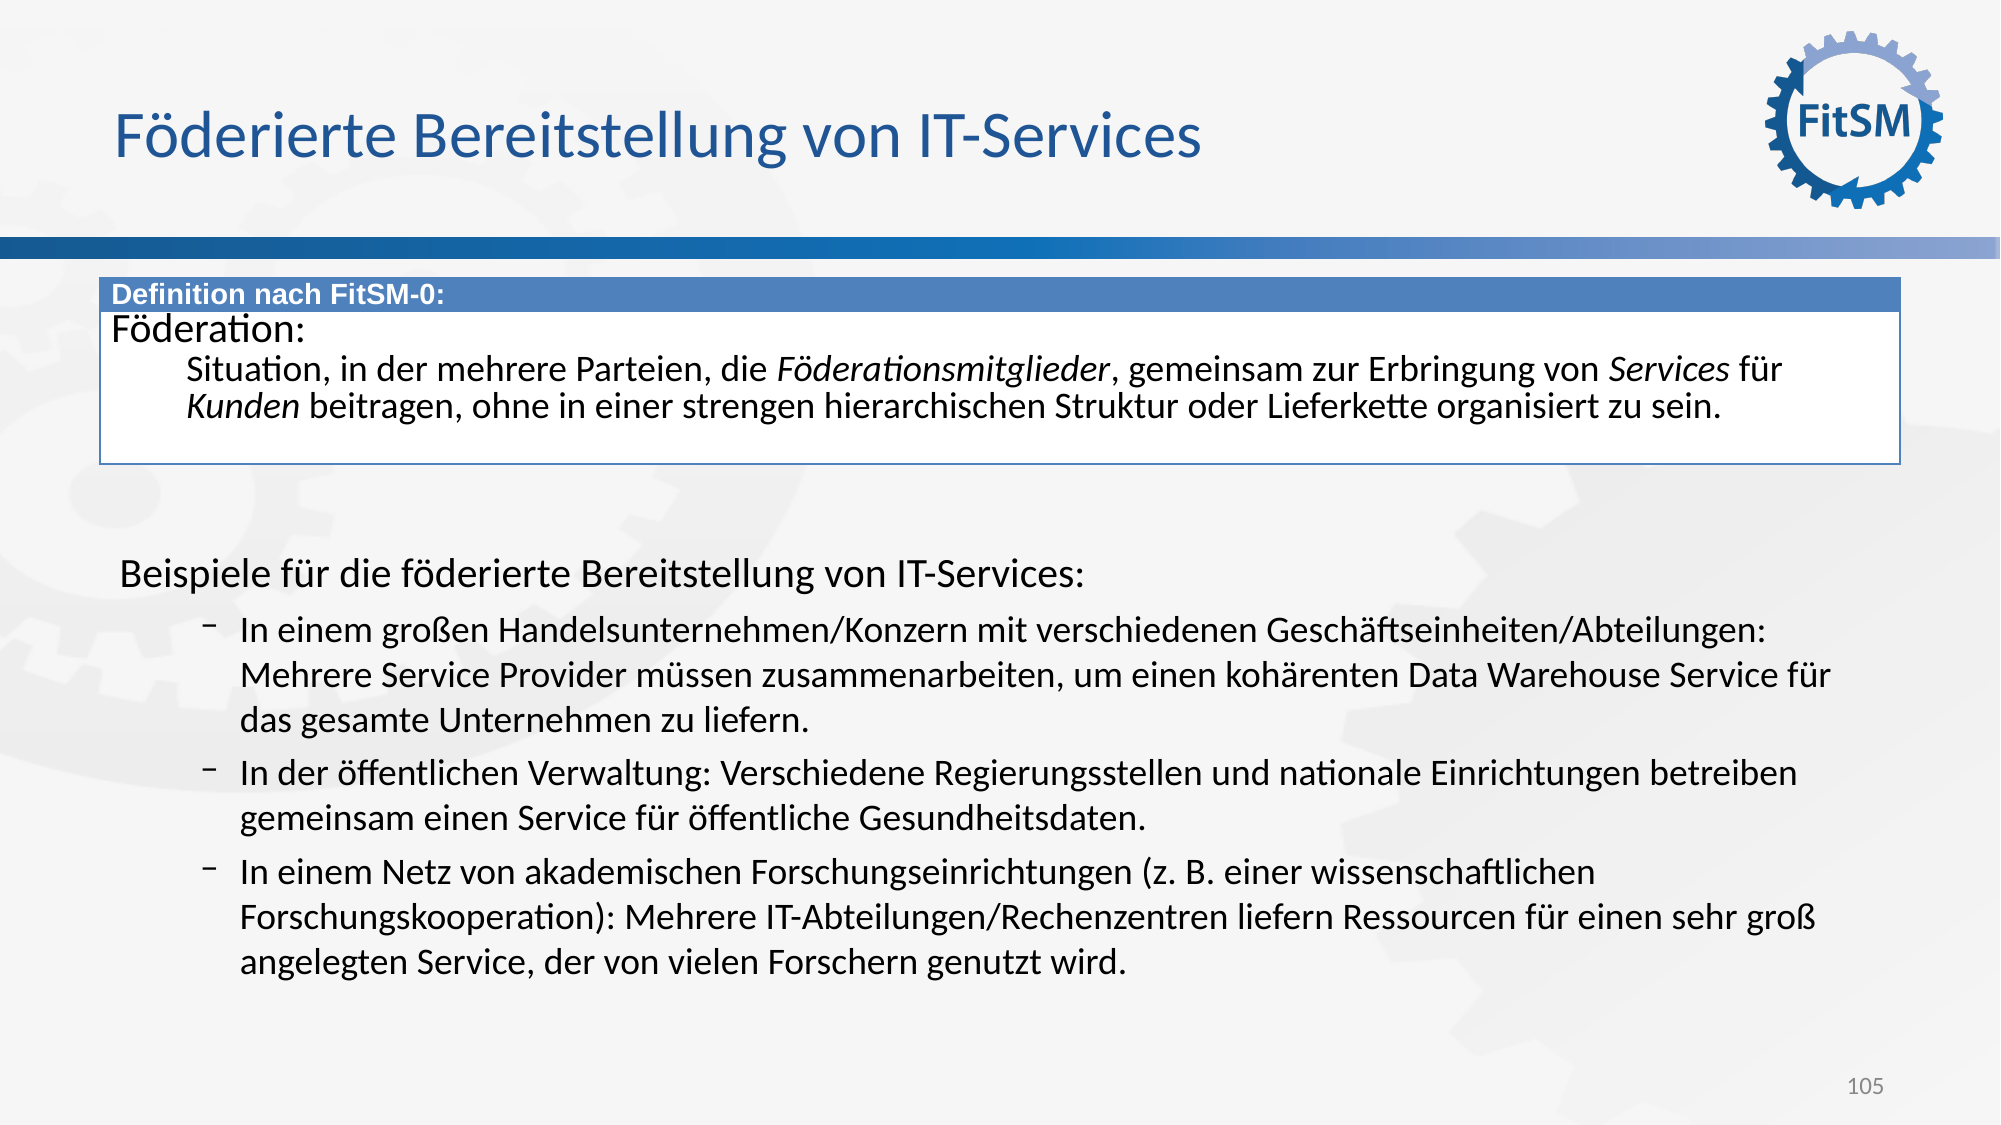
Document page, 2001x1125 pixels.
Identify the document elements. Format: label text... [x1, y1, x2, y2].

table_header Definition nach FitSM-0: [101, 279, 1899, 310]
slide_number 105 [1433, 1054, 1900, 1115]
text_box Beispiele für die föderierte Bereitstellung von IT-Services: In einem großen Handelsunternehmen/Konzern mit verschiedenen Geschäftseinheiten/Abteilungen: Mehrere Service Provider müssen zusammenarbeiten, um einen kohärenten Data Warehouse Service für das gesamte Unternehmen zu liefern. In der öffentlichen Verwaltung: Verschiedene Regierungsstellen und nationale Einrichtungen betreiben gemeinsam einen Service für öffentliche Gesundheitsdaten. In einem Netz von akademischen Forschungseinrichtungen (z. B. einer wissenschaftlichen Forschungskooperation): Mehrere IT-Abteilungen/Rechenzentren liefern Ressourcen für einen sehr groß angelegten Service, der von vielen Forschern genutzt wird. [99, 538, 1900, 1006]
table_cell Föderation: Situation, in der mehrere Parteien, die Föderationsmitglieder, gemeinsam zur Erbringung von Services für Kunden beitragen, ohne in einer strengen hierarchischen Struktur oder Lieferkette organisiert zu sein. [101, 312, 1899, 463]
title Föderierte Bereitstellung von IT-Services [99, 45, 1586, 217]
picture [0, 0, 2000, 1125]
